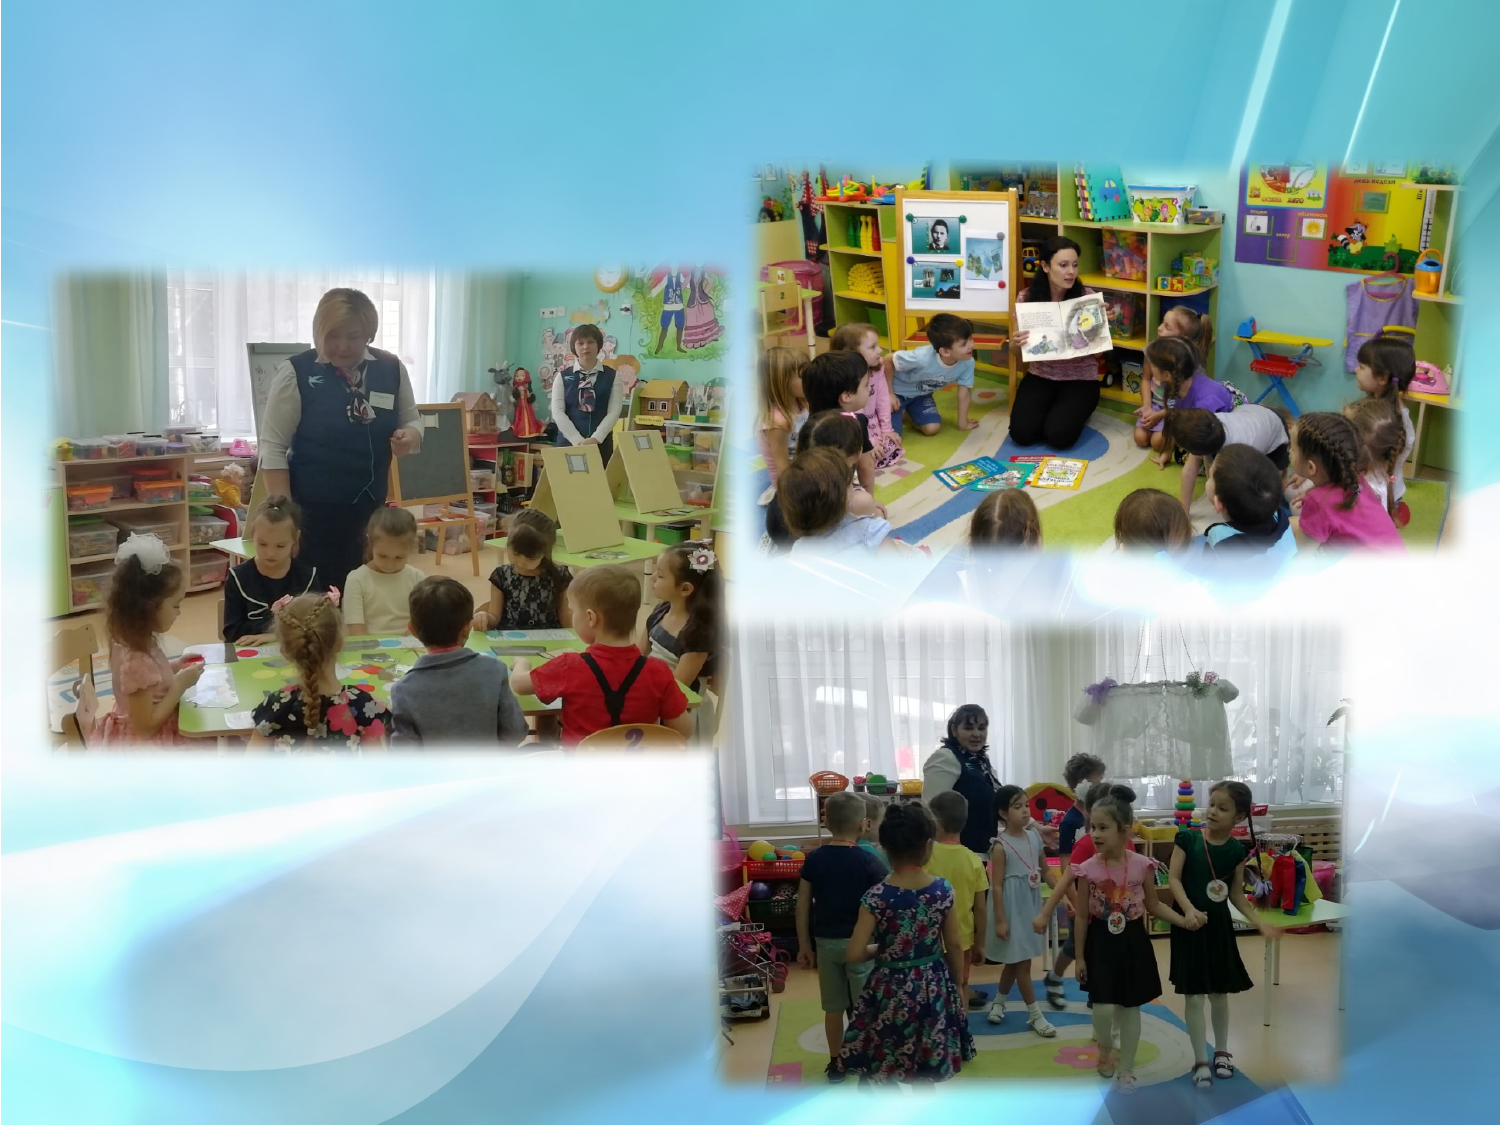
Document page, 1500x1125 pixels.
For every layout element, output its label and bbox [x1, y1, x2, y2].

list [35, 255, 741, 763]
picture [1, 0, 1500, 1125]
